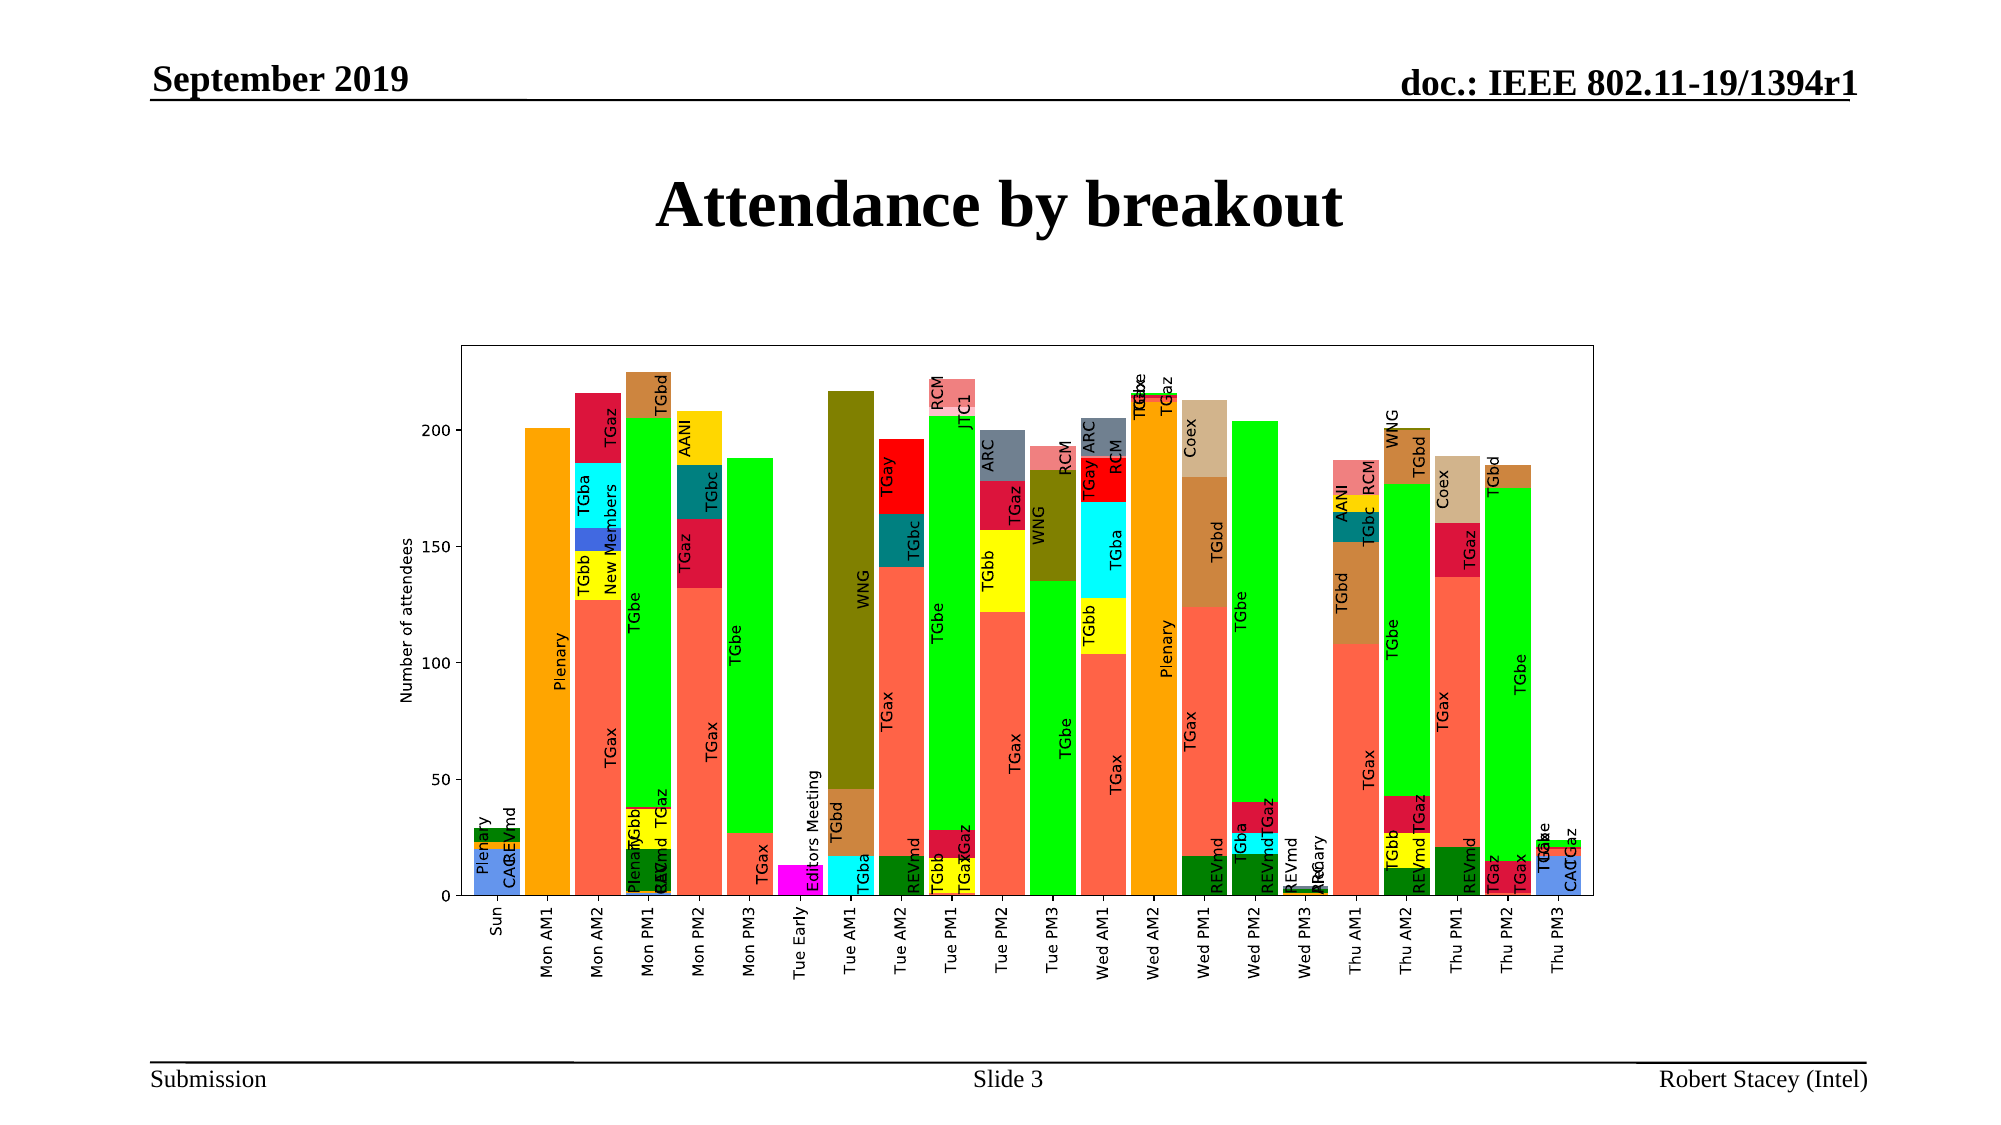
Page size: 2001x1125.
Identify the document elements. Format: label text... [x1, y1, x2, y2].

footer Robert Stacey (Intel) [1171, 1061, 1869, 1093]
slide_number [152, 54, 563, 100]
title Attendance by breakout [149, 112, 1850, 288]
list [382, 324, 1618, 1000]
slide_number Slide 3 [950, 1061, 1067, 1123]
